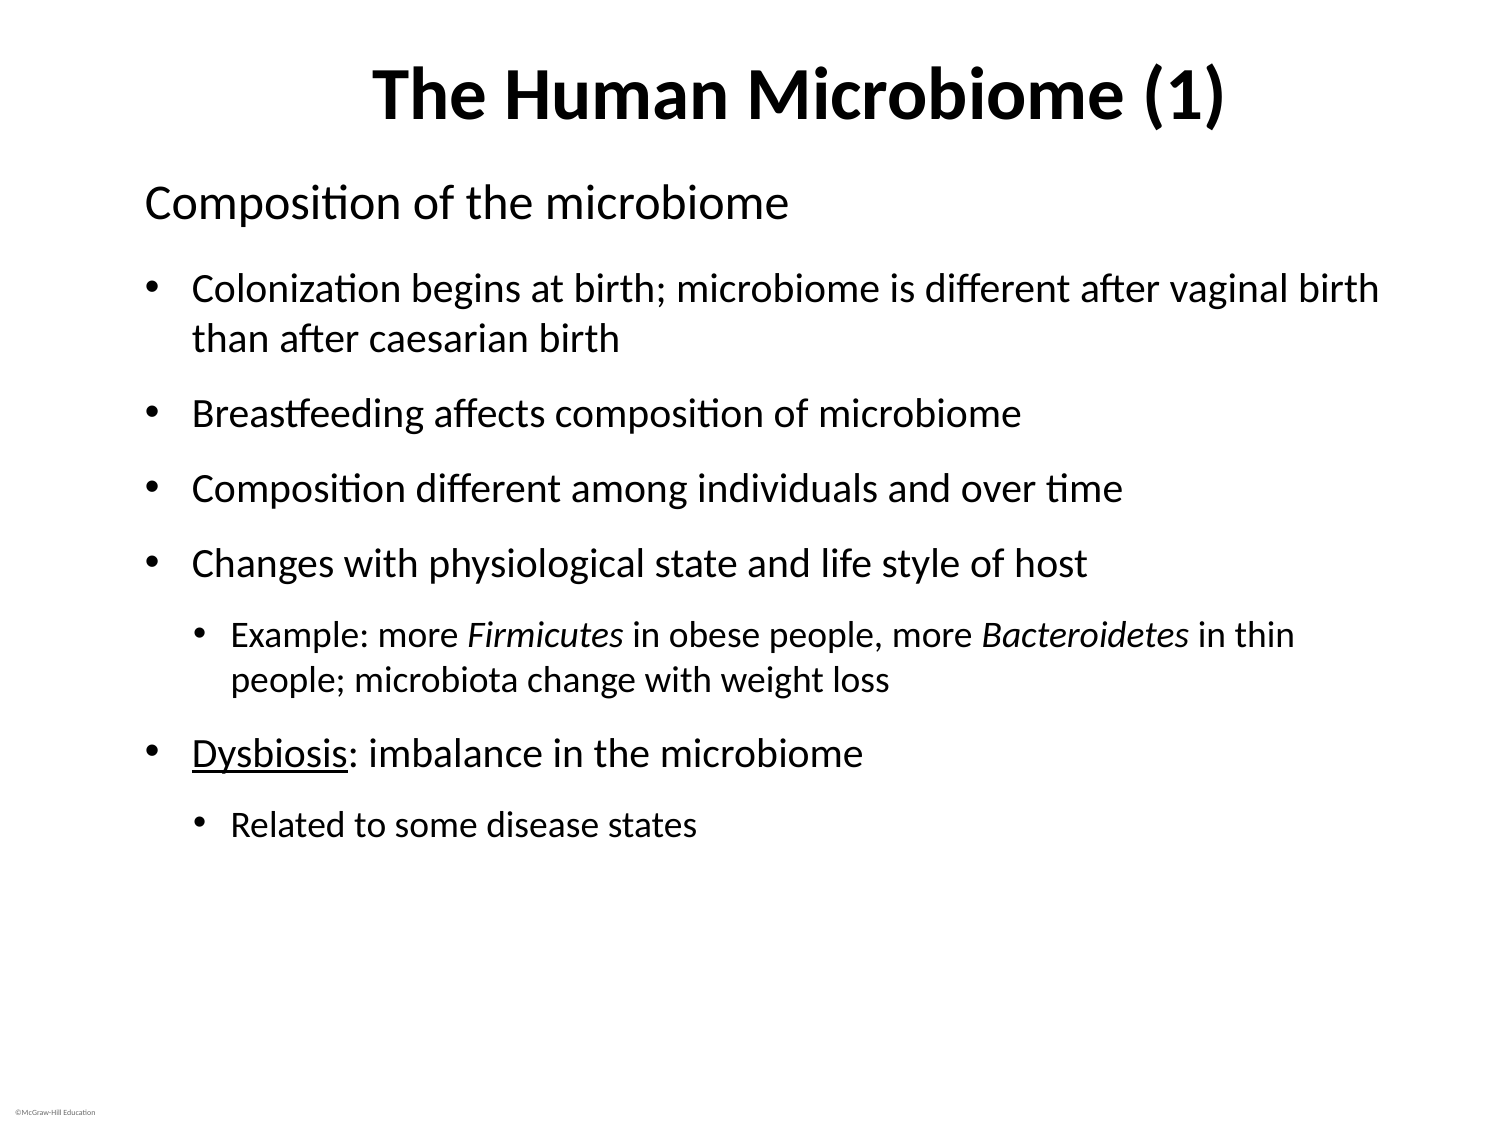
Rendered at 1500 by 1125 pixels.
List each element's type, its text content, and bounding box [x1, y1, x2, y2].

title The Human Microbiome (1) [330, 37, 1270, 138]
list Composition of the microbiome Colonization begins at birth; microbiome is different after vaginal birth than after caesarian birth Breastfeeding affects composition of microbiome Composition different among individuals and over time Changes with physiological state and life style of host Example: more Firmicutes in obese people, more Bacteroidetes in thin people; microbiota change with weight loss Dysbiosis: imbalance in the microbiome Related to some disease states [130, 162, 1418, 850]
